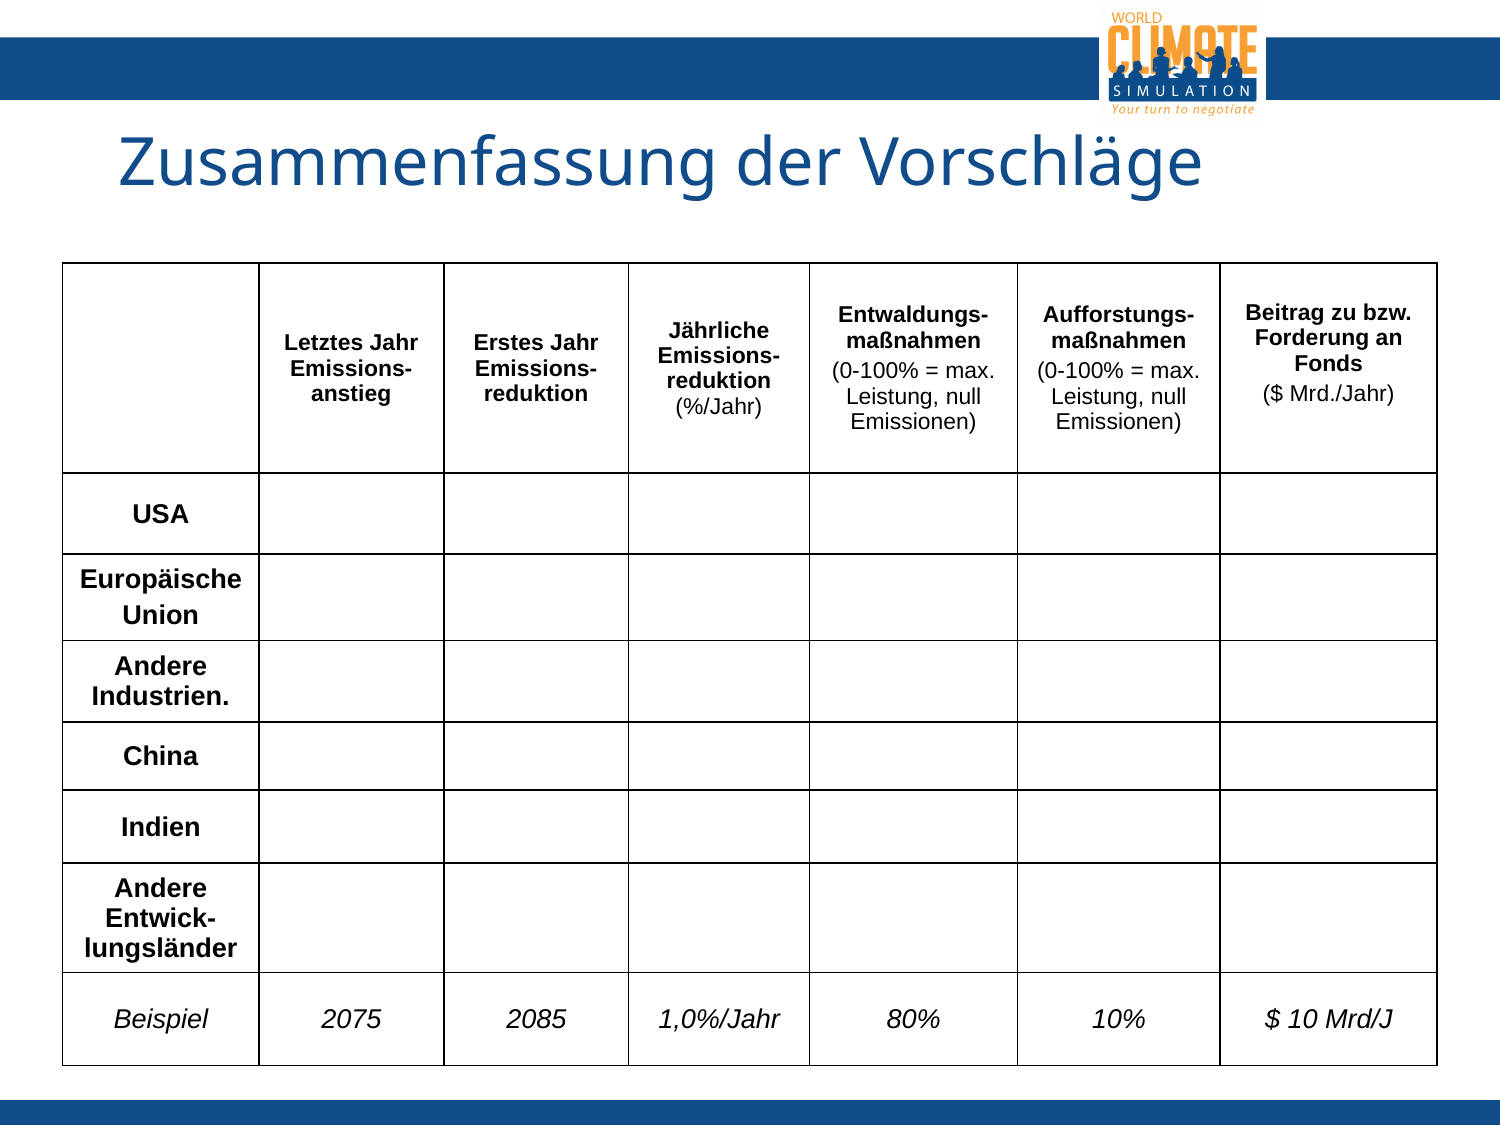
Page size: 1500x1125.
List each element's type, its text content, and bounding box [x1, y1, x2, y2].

table_cell [1221, 641, 1436, 721]
table_cell [810, 791, 1017, 862]
table_cell [629, 791, 809, 862]
table_cell 1,0%/Jahr [629, 973, 809, 1065]
table_cell [629, 555, 809, 640]
table_cell [810, 555, 1017, 640]
table_cell [1018, 723, 1219, 789]
table_header Jährliche Emissions- reduktion (%/Jahr) [629, 264, 809, 472]
table_cell [810, 723, 1017, 789]
table_header Beitrag zu bzw. Forderung an Fonds ($ Mrd./Jahr) [1221, 264, 1436, 472]
table_cell [260, 555, 443, 640]
table_header Erstes Jahr Emissions-reduktion [445, 264, 628, 472]
table_cell USA [63, 474, 258, 553]
table_cell [445, 641, 628, 721]
table_header Letztes Jahr Emissions-anstieg [260, 264, 443, 472]
table_cell 80% [810, 973, 1017, 1065]
table_cell [1221, 474, 1436, 553]
table_cell [260, 723, 443, 789]
table_cell 10% [1018, 973, 1219, 1065]
title Zusammenfassung der Vorschläge [103, 110, 1397, 213]
table_cell [260, 791, 443, 862]
table_cell [445, 474, 628, 553]
table_cell Andere Industrien. [63, 641, 258, 721]
table_cell 2085 [445, 973, 628, 1065]
table_cell [1018, 474, 1219, 553]
table_cell [1221, 555, 1436, 640]
table_header [63, 264, 258, 472]
table_cell [1018, 555, 1219, 640]
table_cell [445, 723, 628, 789]
table_cell [260, 474, 443, 553]
table_cell 2075 [260, 973, 443, 1065]
table_cell Andere Entwick-lungsländer [63, 864, 258, 972]
table_cell [1221, 791, 1436, 862]
table_cell [1018, 791, 1219, 862]
table_cell [445, 864, 628, 972]
table_cell Beispiel [63, 973, 258, 1065]
table_cell [260, 864, 443, 972]
table_cell [1221, 864, 1436, 972]
table_cell [629, 641, 809, 721]
table_cell [629, 723, 809, 789]
table_cell [1221, 723, 1436, 789]
table_cell [629, 474, 809, 553]
table_cell $ 10 Mrd/J [1221, 973, 1436, 1065]
table_cell [810, 641, 1017, 721]
table_cell [445, 555, 628, 640]
table_cell [810, 474, 1017, 553]
table_cell Indien [63, 791, 258, 862]
table_header Aufforstungs-maßnahmen (0-100% = max. Leistung, null Emissionen) [1018, 264, 1219, 472]
table_cell [1018, 641, 1219, 721]
table_cell Europäische Union [63, 555, 258, 640]
table_cell [1018, 864, 1219, 972]
picture [1099, 2, 1266, 110]
table_cell [445, 791, 628, 862]
table_header Entwaldungs-maßnahmen (0-100% = max. Leistung, null Emissionen) [810, 264, 1017, 472]
table_cell [260, 641, 443, 721]
table_cell [810, 864, 1017, 972]
table_cell [629, 864, 809, 972]
table_cell China [63, 723, 258, 789]
